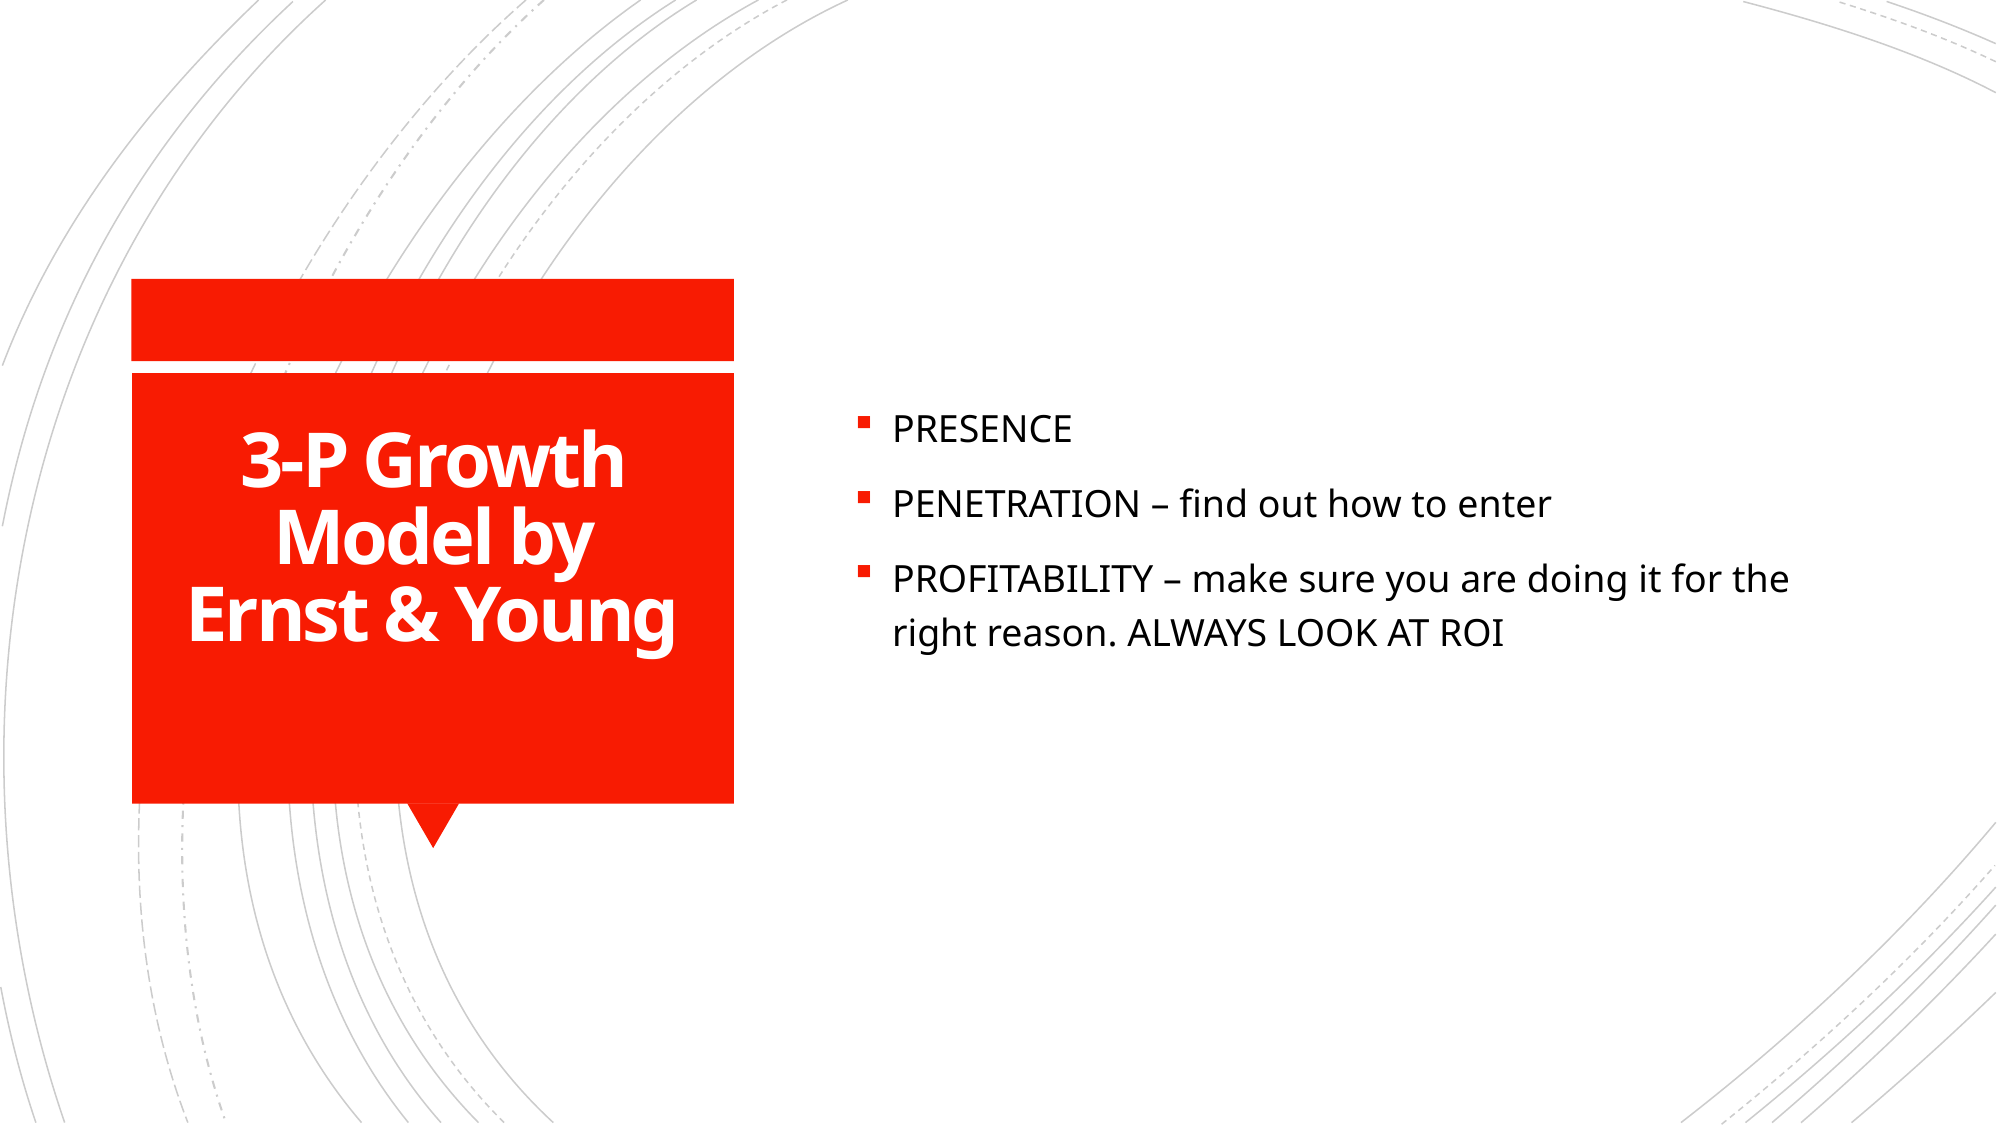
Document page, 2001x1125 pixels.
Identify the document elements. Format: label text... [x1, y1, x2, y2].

title 3-P Growth Model by Ernst & Young [145, 385, 720, 789]
list PRESENCE PENETRATION – find out how to enter PROFITABILITY – make sure you are doing it for the right reason. ALWAYS LOOK AT ROI [839, 131, 1871, 993]
